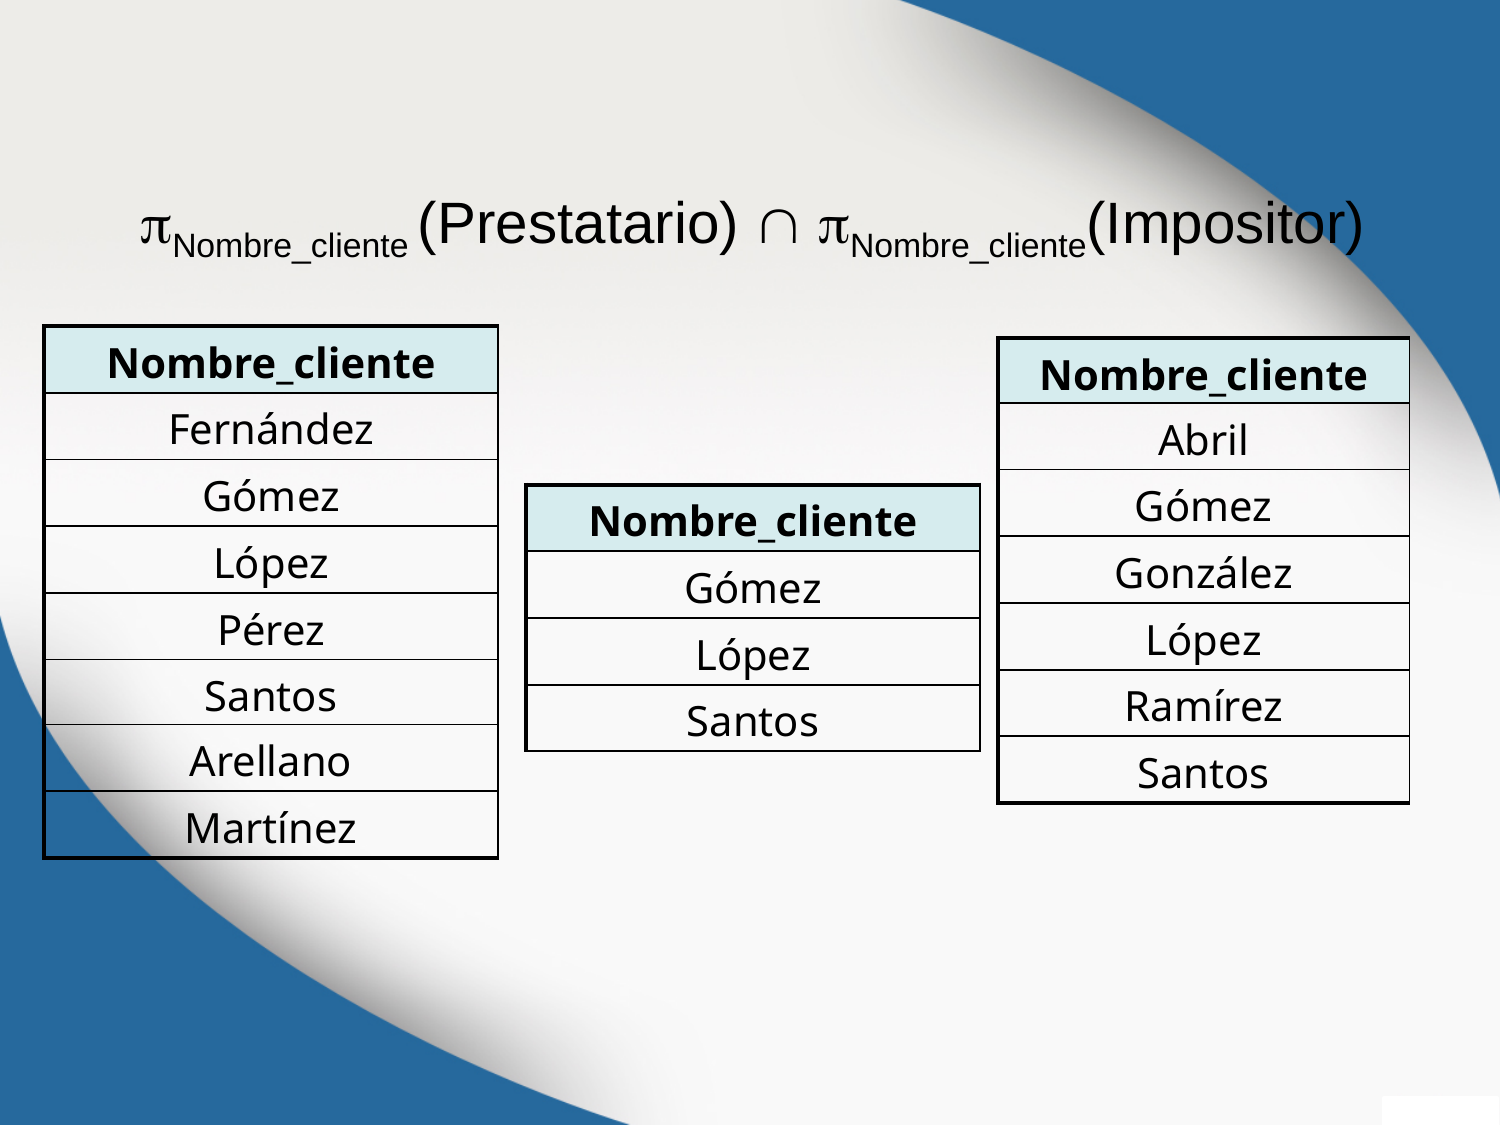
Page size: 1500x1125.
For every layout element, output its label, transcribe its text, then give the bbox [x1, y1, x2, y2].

table_cell González [1000, 537, 1409, 602]
table_cell Gómez [1000, 470, 1409, 535]
table_header Nombre_cliente [1000, 340, 1409, 402]
table_header Nombre_cliente [46, 328, 497, 392]
text_box Nombre_cliente (Prestatario)  Nombre_cliente(Impositor) [41, 177, 1465, 272]
table_cell Gómez [46, 460, 497, 525]
table_cell Santos [46, 660, 497, 724]
table_cell Arellano [46, 725, 497, 790]
table_cell Santos [528, 686, 979, 750]
table_cell Pérez [46, 594, 497, 659]
table_cell Ramírez [1000, 671, 1409, 735]
table_cell Santos [1000, 737, 1409, 801]
table_cell López [46, 527, 497, 592]
picture [0, 0, 1500, 1125]
table_cell Gómez [528, 552, 979, 617]
table_cell Abril [1000, 404, 1409, 469]
table_cell Fernández [46, 394, 497, 459]
table_cell Martínez [46, 792, 497, 856]
table_cell López [1000, 604, 1409, 669]
table_header Nombre_cliente [528, 487, 979, 550]
table_cell López [528, 619, 979, 684]
